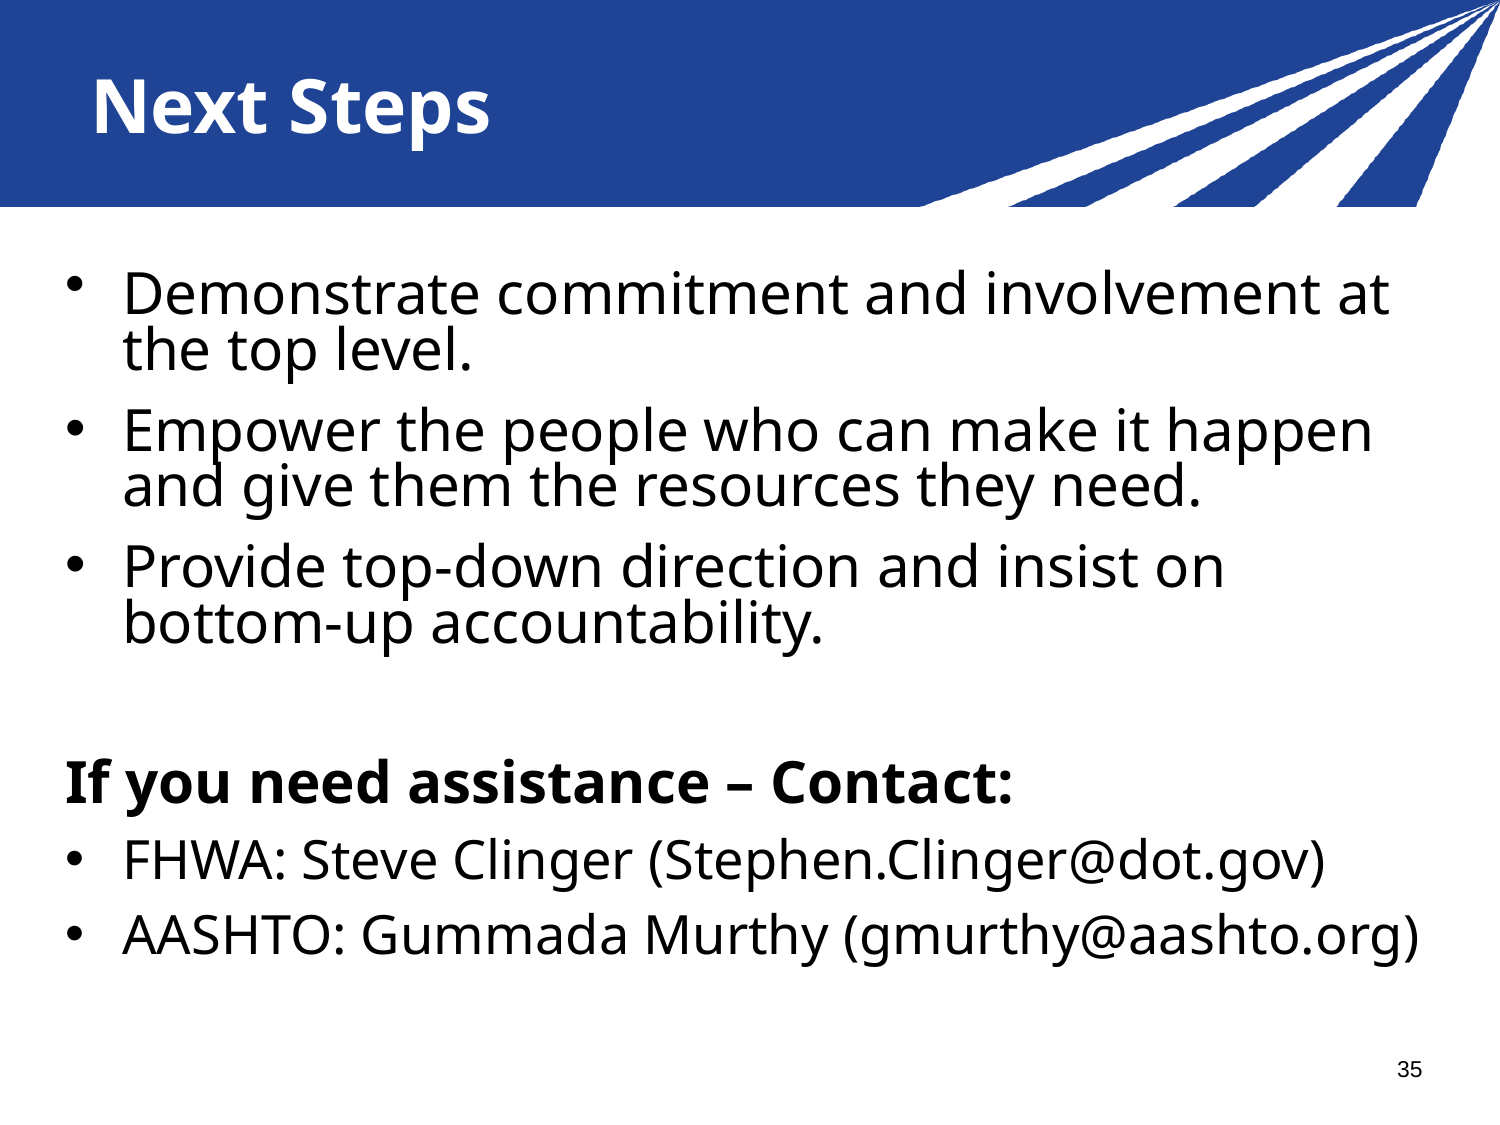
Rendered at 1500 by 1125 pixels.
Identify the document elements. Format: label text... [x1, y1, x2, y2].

picture [0, 0, 1500, 207]
slide_number 35 [1087, 1046, 1438, 1125]
list Demonstrate commitment and involvement at the top level. Empower the people who can make it happen and give them the resources they need. Provide top-down direction and insist on bottom-up accountability. If you need assistance – Contact: FHWA: Steve Clinger (Stephen.Clinger@dot.gov) AASHTO: Gummada Murthy (gmurthy@aashto.org) [49, 262, 1438, 1006]
title Next Steps [74, 44, 1426, 163]
